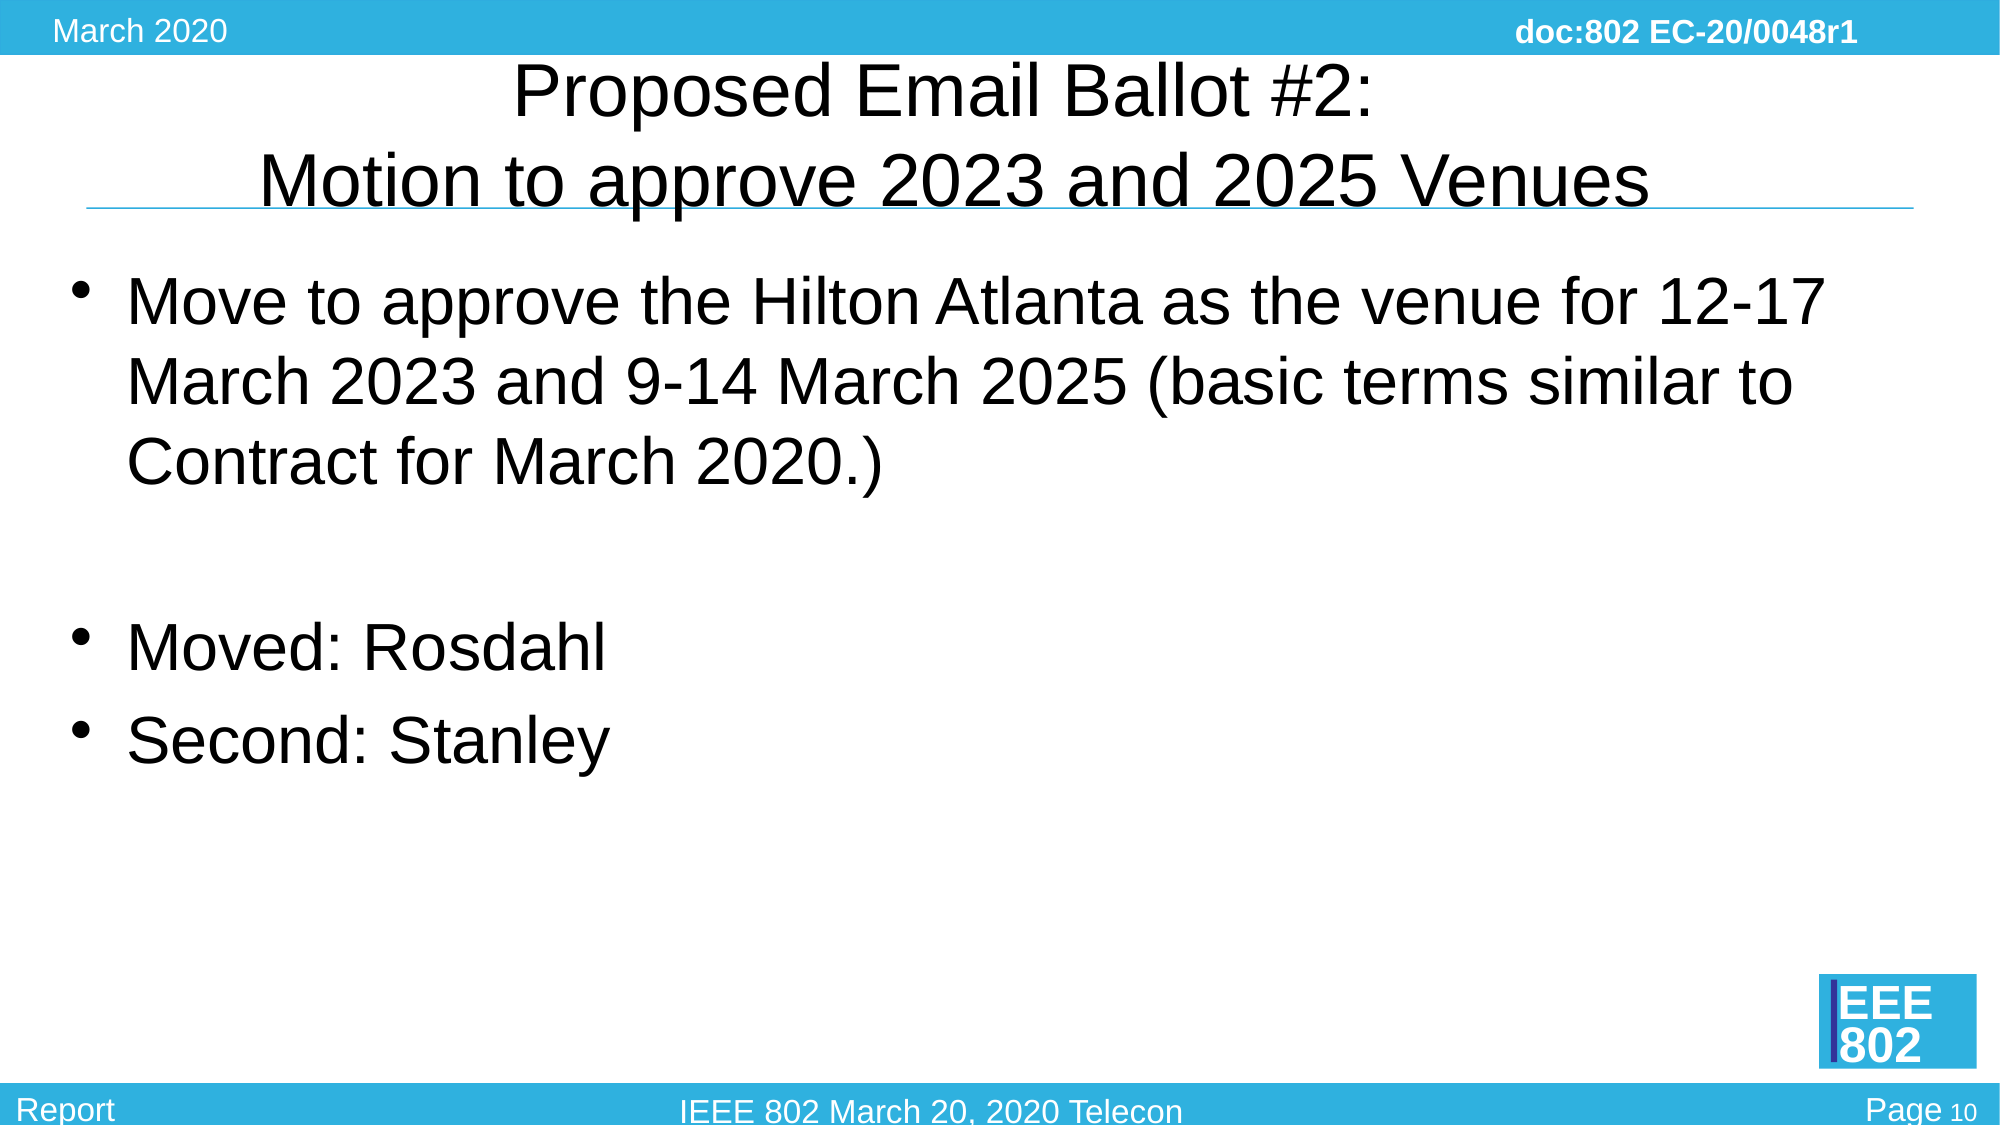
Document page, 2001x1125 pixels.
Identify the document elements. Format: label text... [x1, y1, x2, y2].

title Proposed Email Ballot #2: Motion to approve 2023 and 2025 Venues [19, 62, 1890, 200]
list Move to approve the Hilton Atlanta as the venue for 12-17 March 2023 and 9-14 March 2025 (basic terms similar to Contract for March 2020.) Moved: Rosdahl Second: Stanley [54, 249, 1855, 963]
